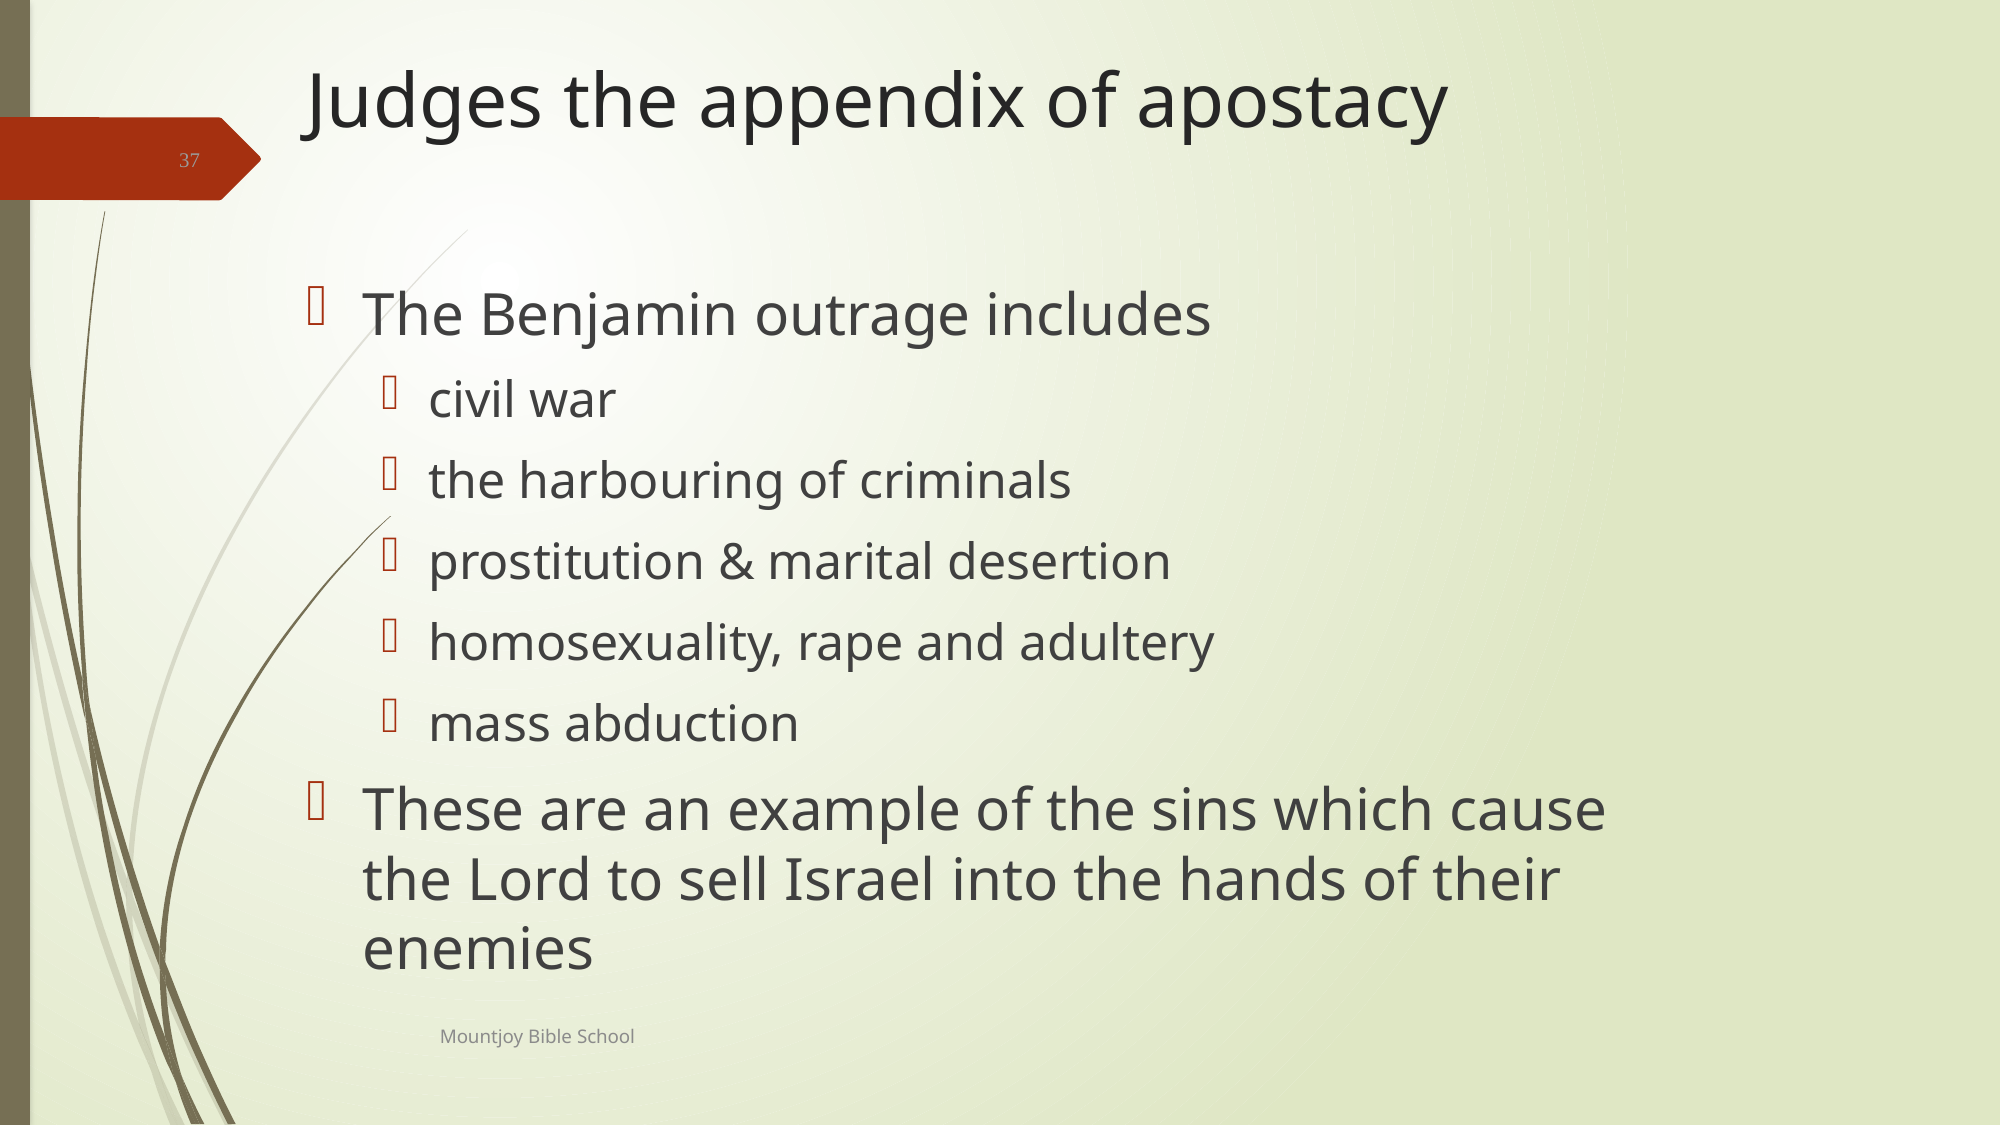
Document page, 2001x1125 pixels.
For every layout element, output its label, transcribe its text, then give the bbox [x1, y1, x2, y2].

title Judges the appendix of apostacy [291, 45, 1709, 233]
footer Mountjoy Bible School [424, 1006, 1675, 1067]
list The Benjamin outrage includes civil war the harbouring of criminals prostitution & marital desertion homosexuality, rape and adultery mass abduction These are an example of the sins which cause the Lord to sell Israel into the hands of their enemies [291, 269, 1709, 1038]
slide_number 37 [87, 129, 216, 190]
